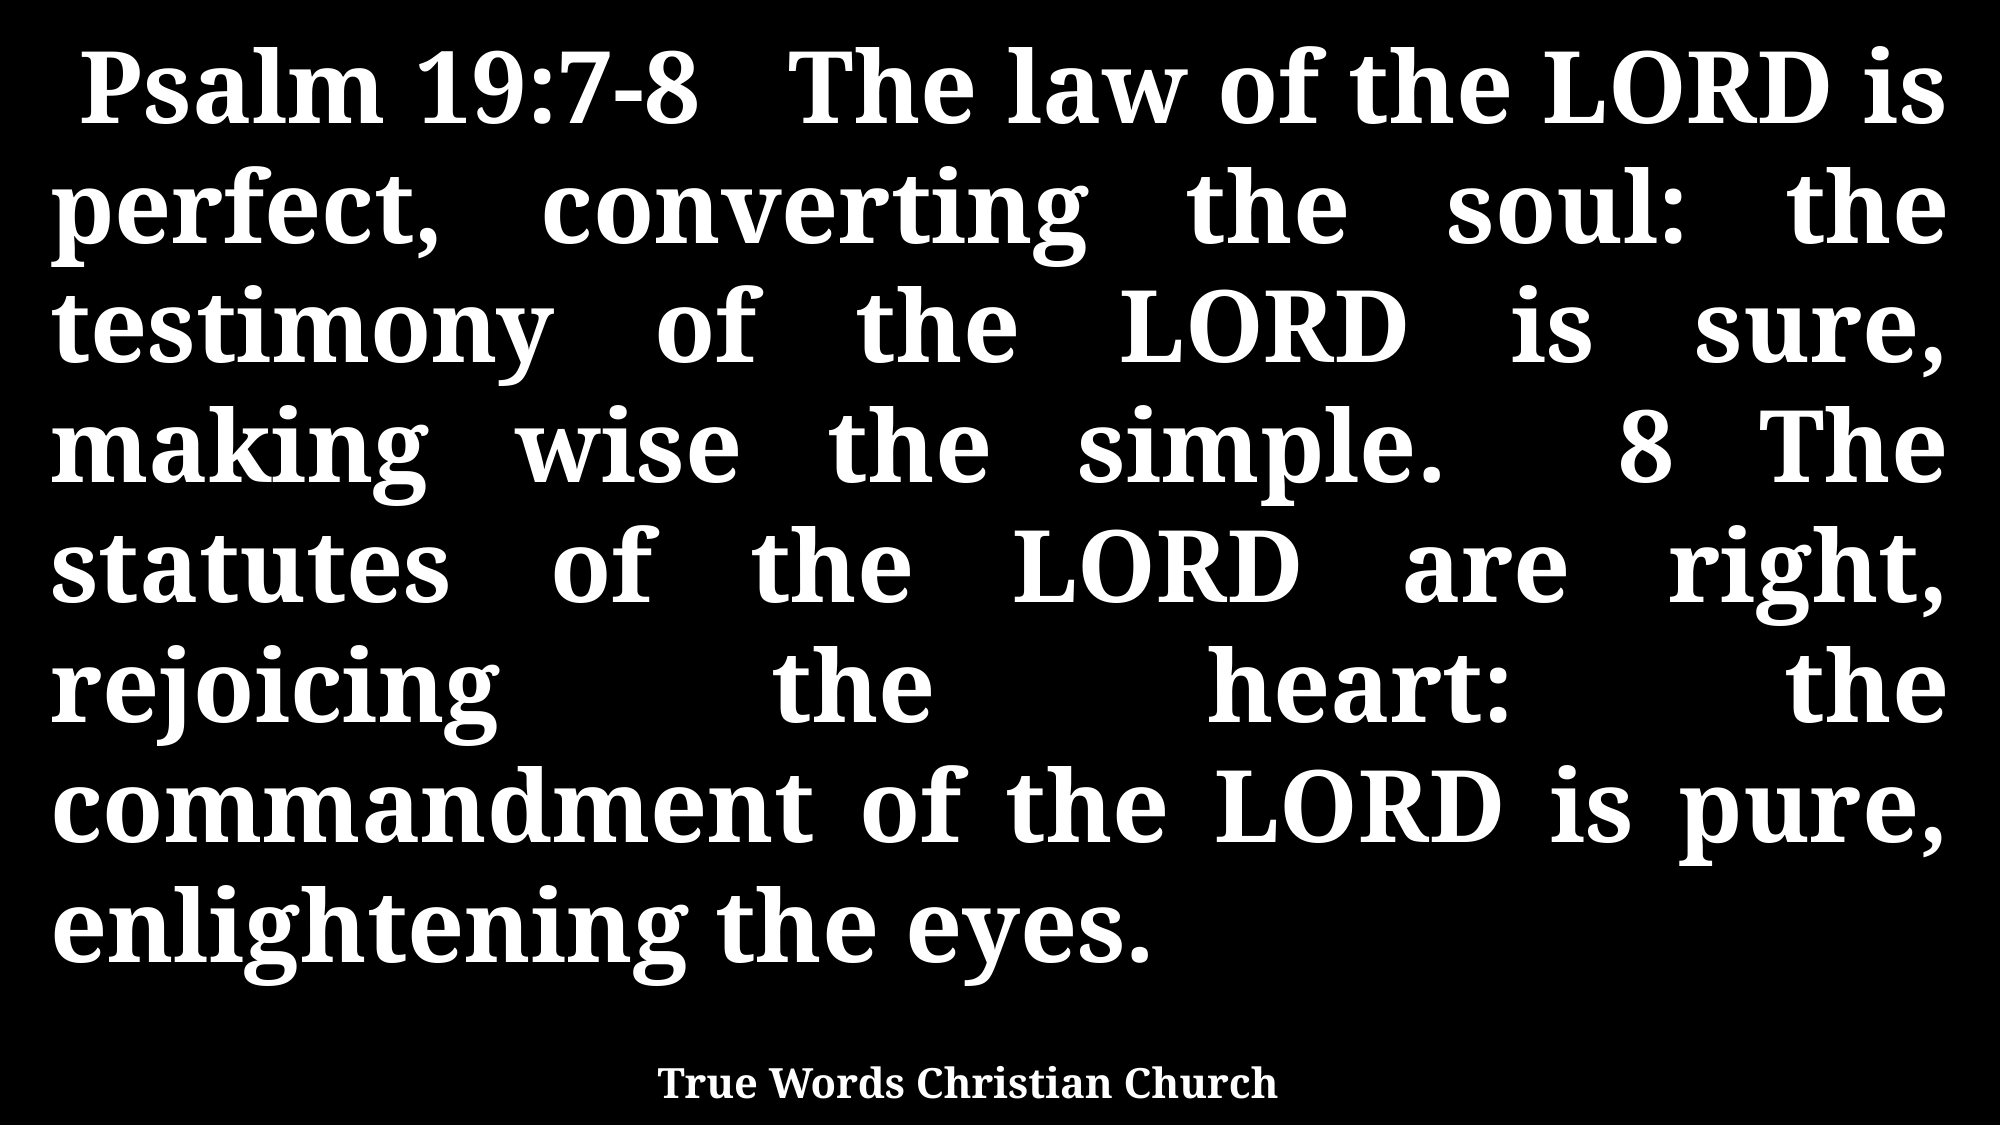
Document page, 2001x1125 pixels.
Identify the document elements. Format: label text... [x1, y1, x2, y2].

text_box Psalm 19:7-8 The law of the LORD is perfect, converting the soul: the testimony of the LORD is sure, making wise the simple. 8 The statutes of the LORD are right, rejoicing the heart: the commandment of the LORD is pure, enlightening the eyes. [35, 15, 1965, 991]
text_box True Words Christian Church [642, 1049, 1294, 1114]
